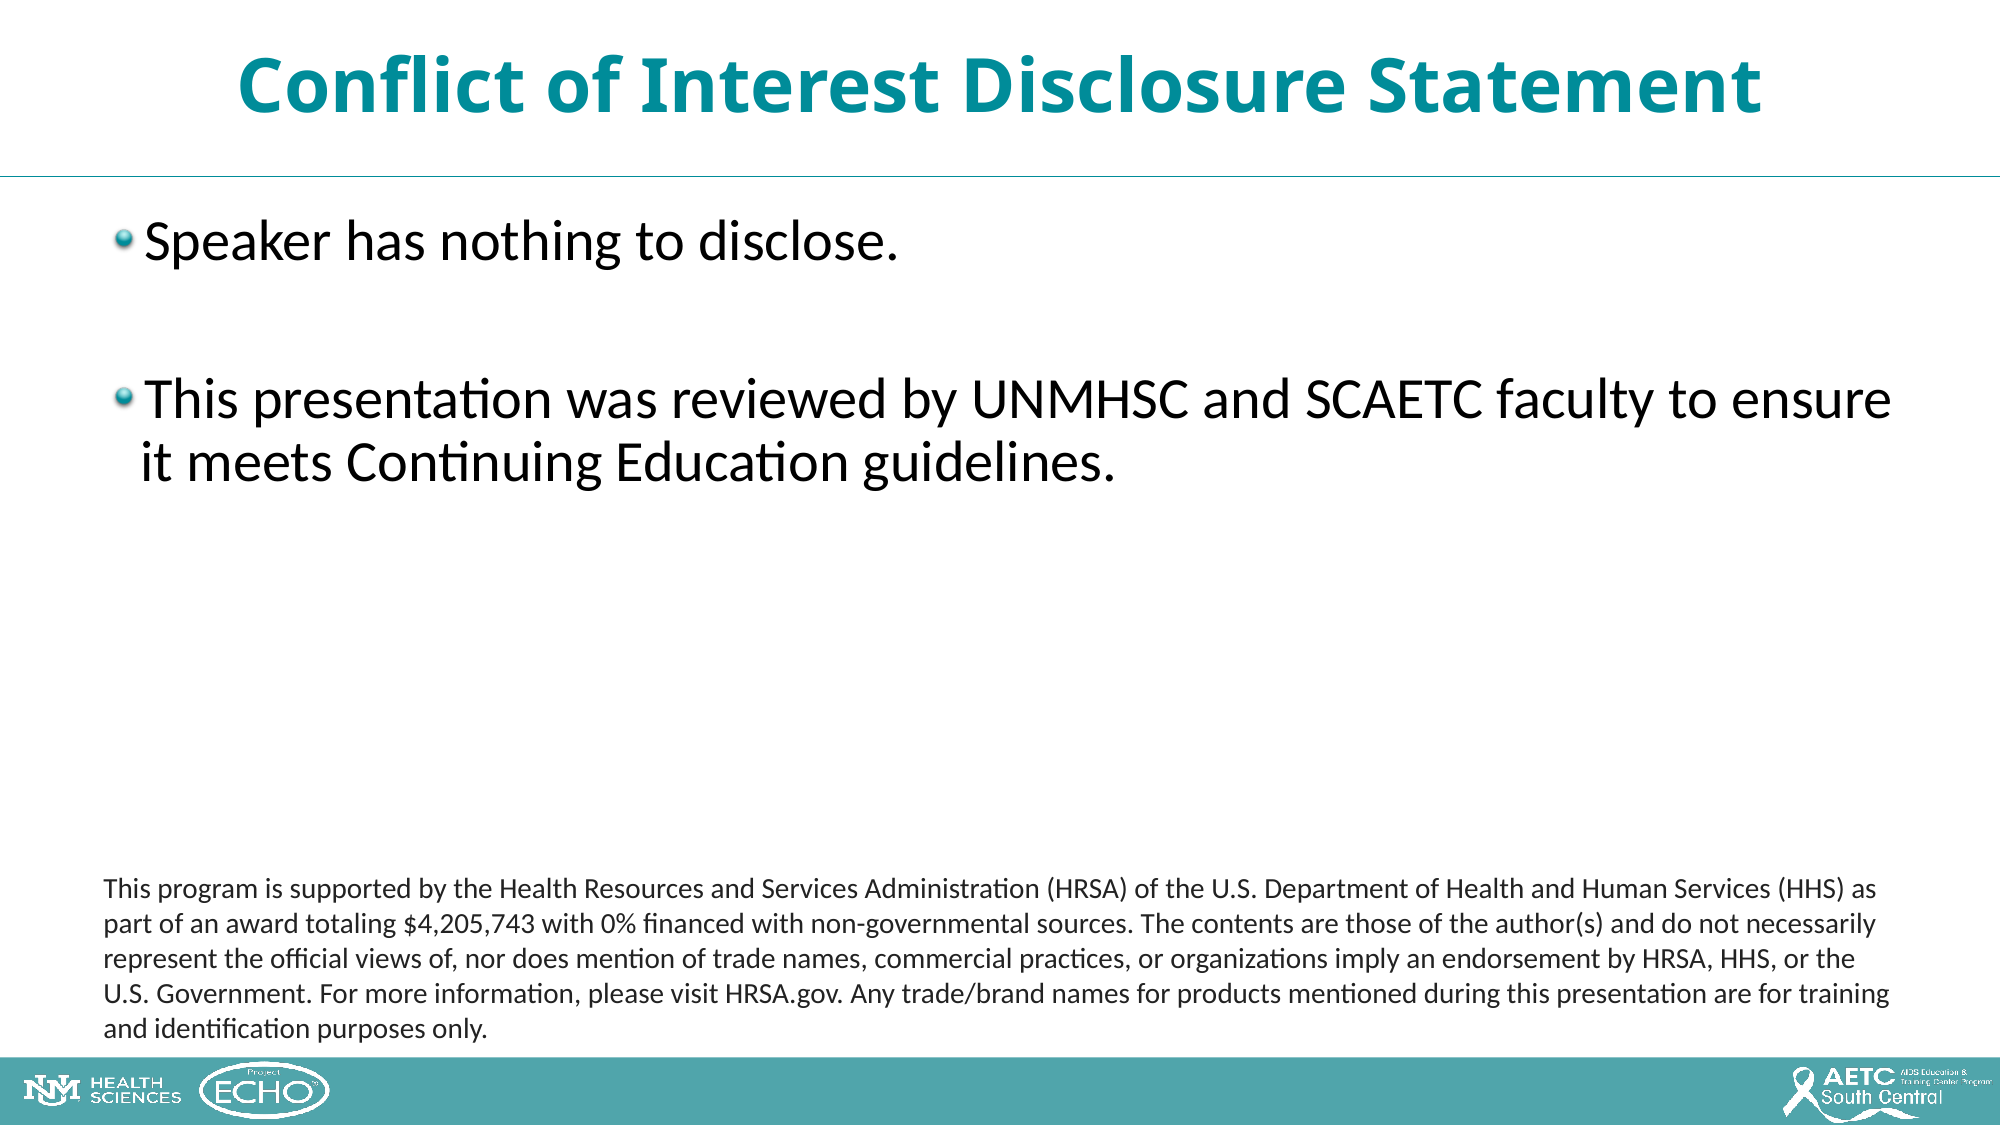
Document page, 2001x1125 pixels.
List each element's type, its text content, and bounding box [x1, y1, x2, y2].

picture [103, 217, 145, 259]
text_box This program is supported by the Health Resources and Services Administration (HRSA) of the U.S. Department of Health and Human Services (HHS) as part of an award totaling $4,205,743 with 0% financed with non-governmental sources. The contents are those of the author(s) and do not necessarily represent the official views of, nor does mention of trade names, commercial practices, or organizations imply an endorsement by HRSA, HHS, or the U.S. Government. For more information, please visit HRSA.gov. Any trade/brand names for products mentioned during this presentation are for training and identification purposes only. [88, 862, 1912, 1082]
picture [103, 375, 145, 417]
list Conflict of Interest Disclosure Statement [0, 0, 2000, 177]
list Speaker has nothing to disclose. This presentation was reviewed by UNMHSC and SCAETC faculty to ensure it meets Continuing Education guidelines. [88, 202, 1912, 862]
picture [1782, 1065, 1993, 1124]
picture [13, 1054, 340, 1125]
